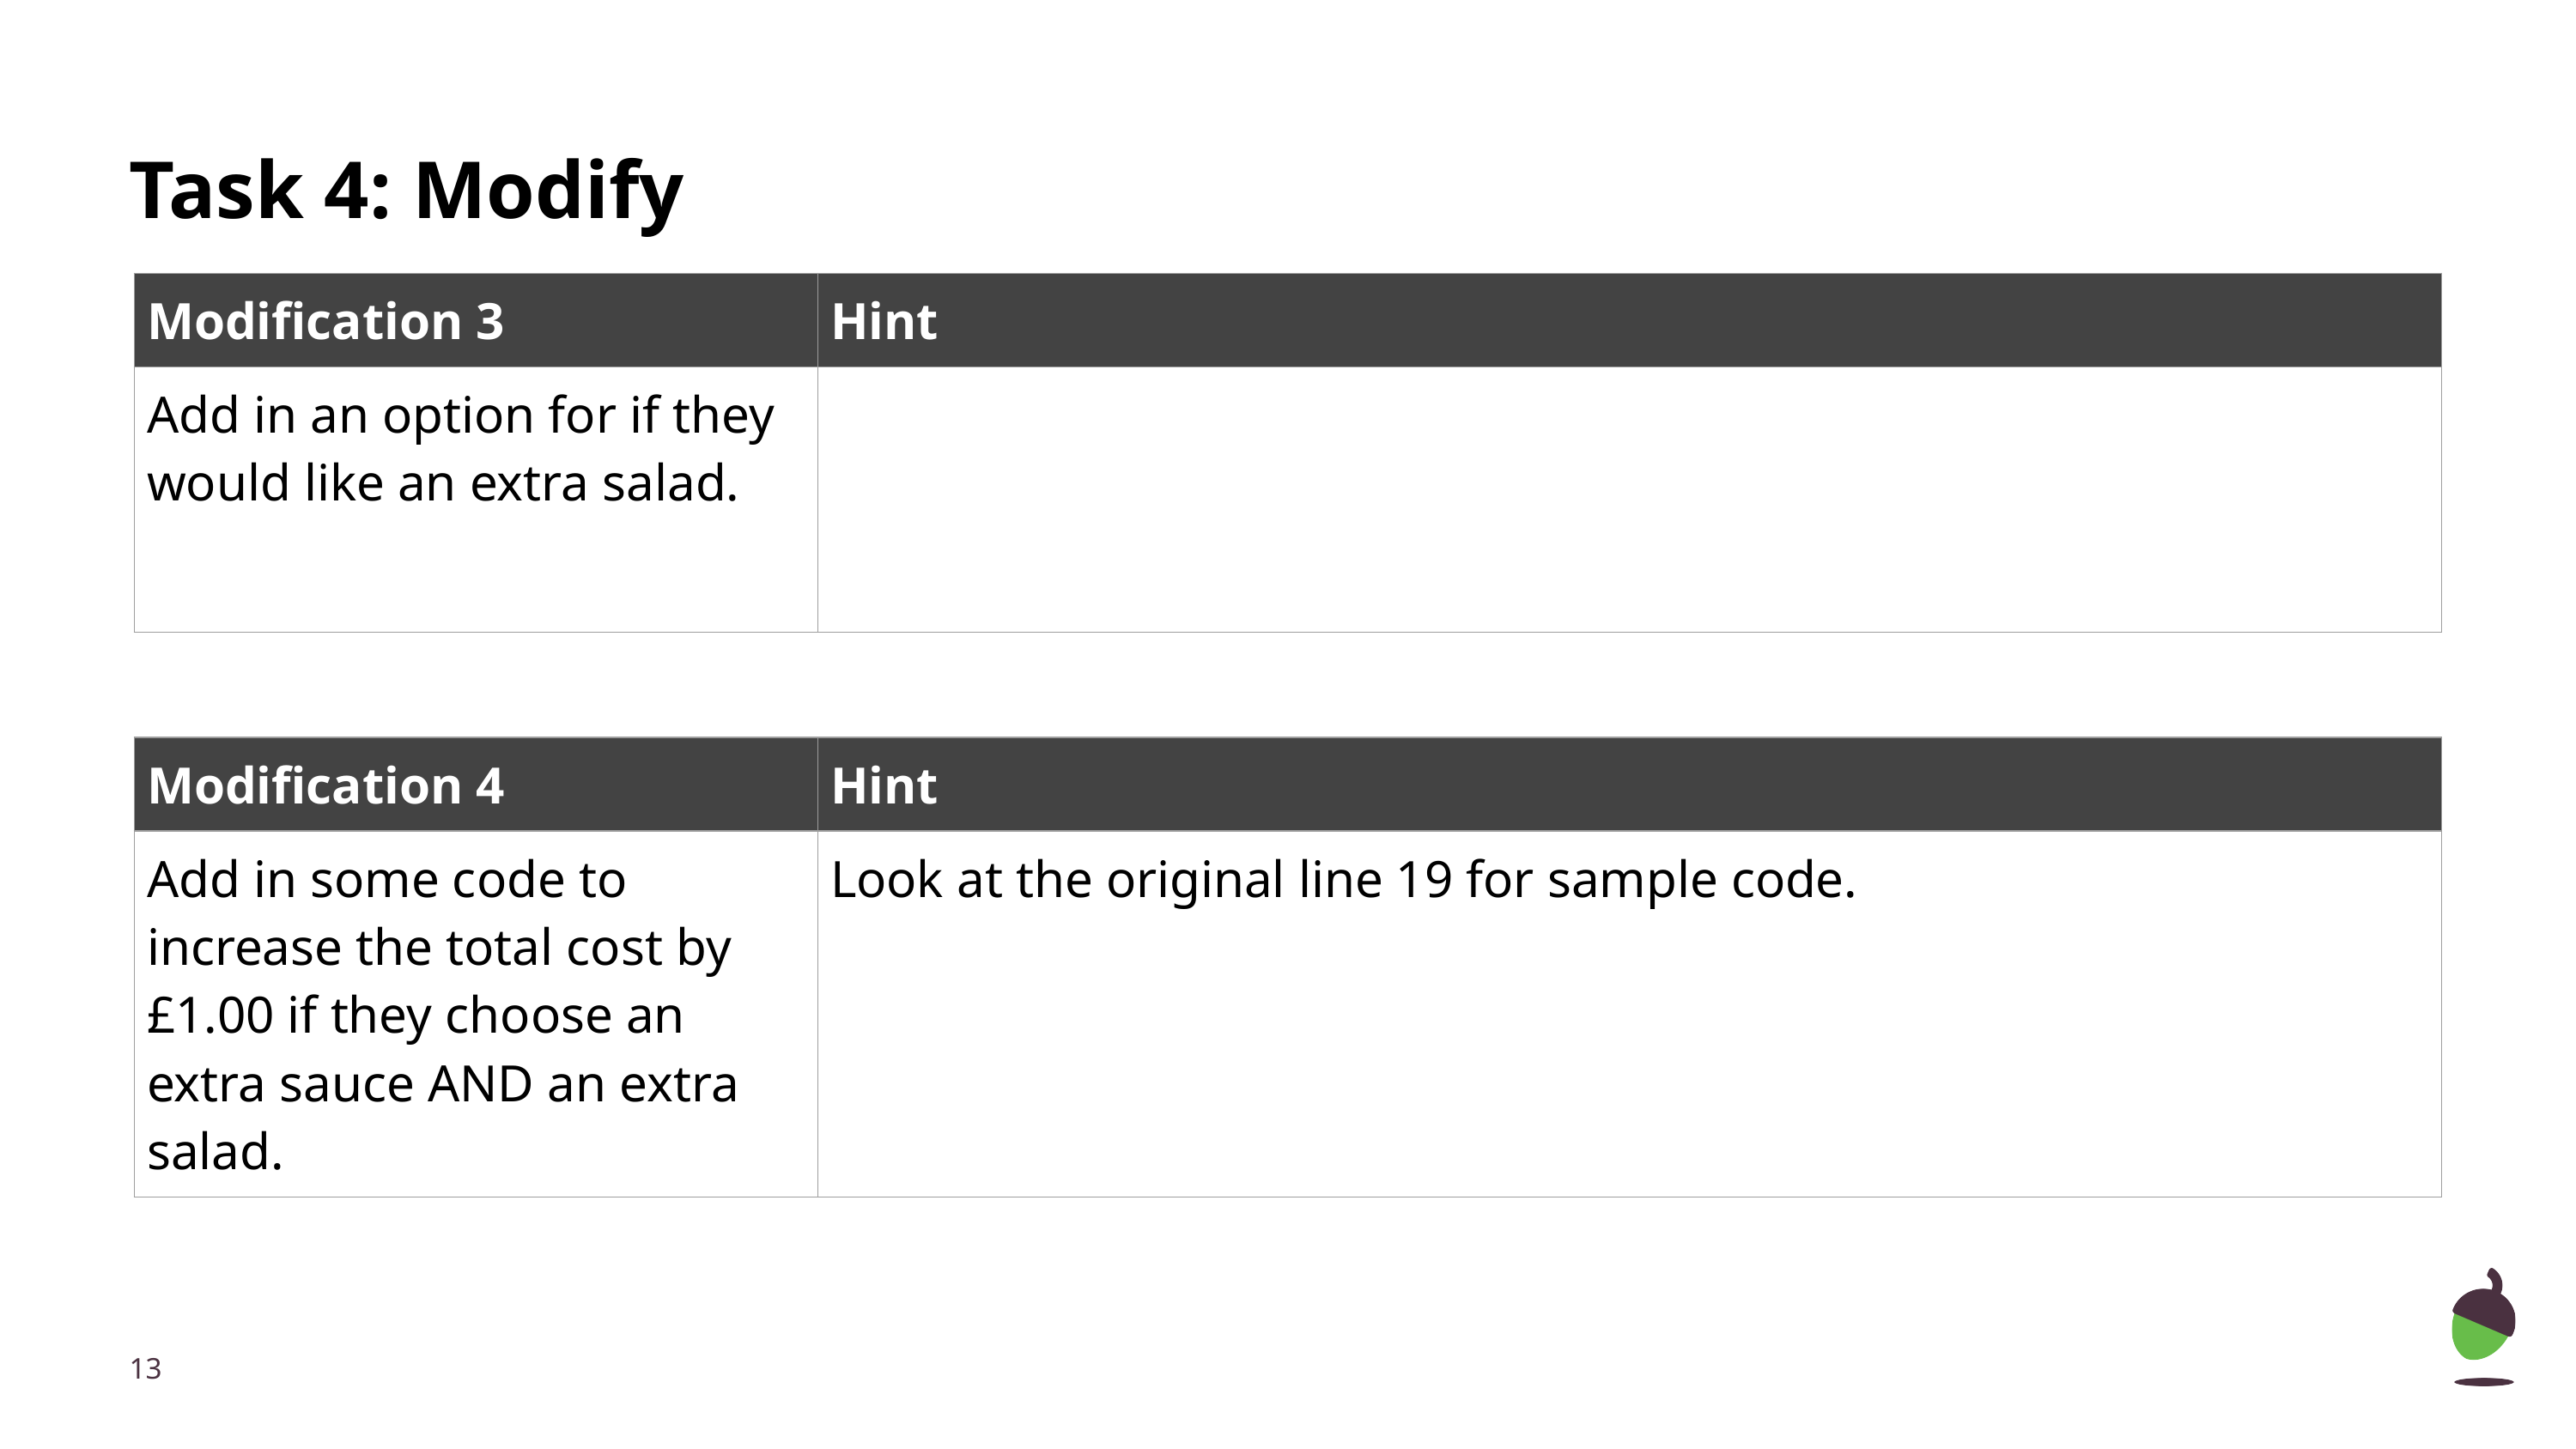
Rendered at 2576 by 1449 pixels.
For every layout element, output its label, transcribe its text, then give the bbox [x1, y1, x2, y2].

table_header Hint [818, 274, 2441, 367]
title Task 4: Modify [129, 124, 1990, 241]
picture [2451, 1268, 2516, 1386]
slide_number ‹#› [129, 1349, 332, 1401]
table_cell Add in an option for if they would like an extra salad. [135, 367, 817, 632]
table_header Hint [818, 738, 2441, 830]
table_cell [818, 367, 2441, 632]
table_cell Add in some code to increase the total cost by £1.00 if they choose an extra sauce AND an extra salad. [135, 832, 817, 1197]
table_header Modification 3 [135, 274, 817, 367]
table_cell Look at the original line 19 for sample code. [818, 832, 2441, 1197]
table_header Modification 4 [135, 738, 817, 830]
